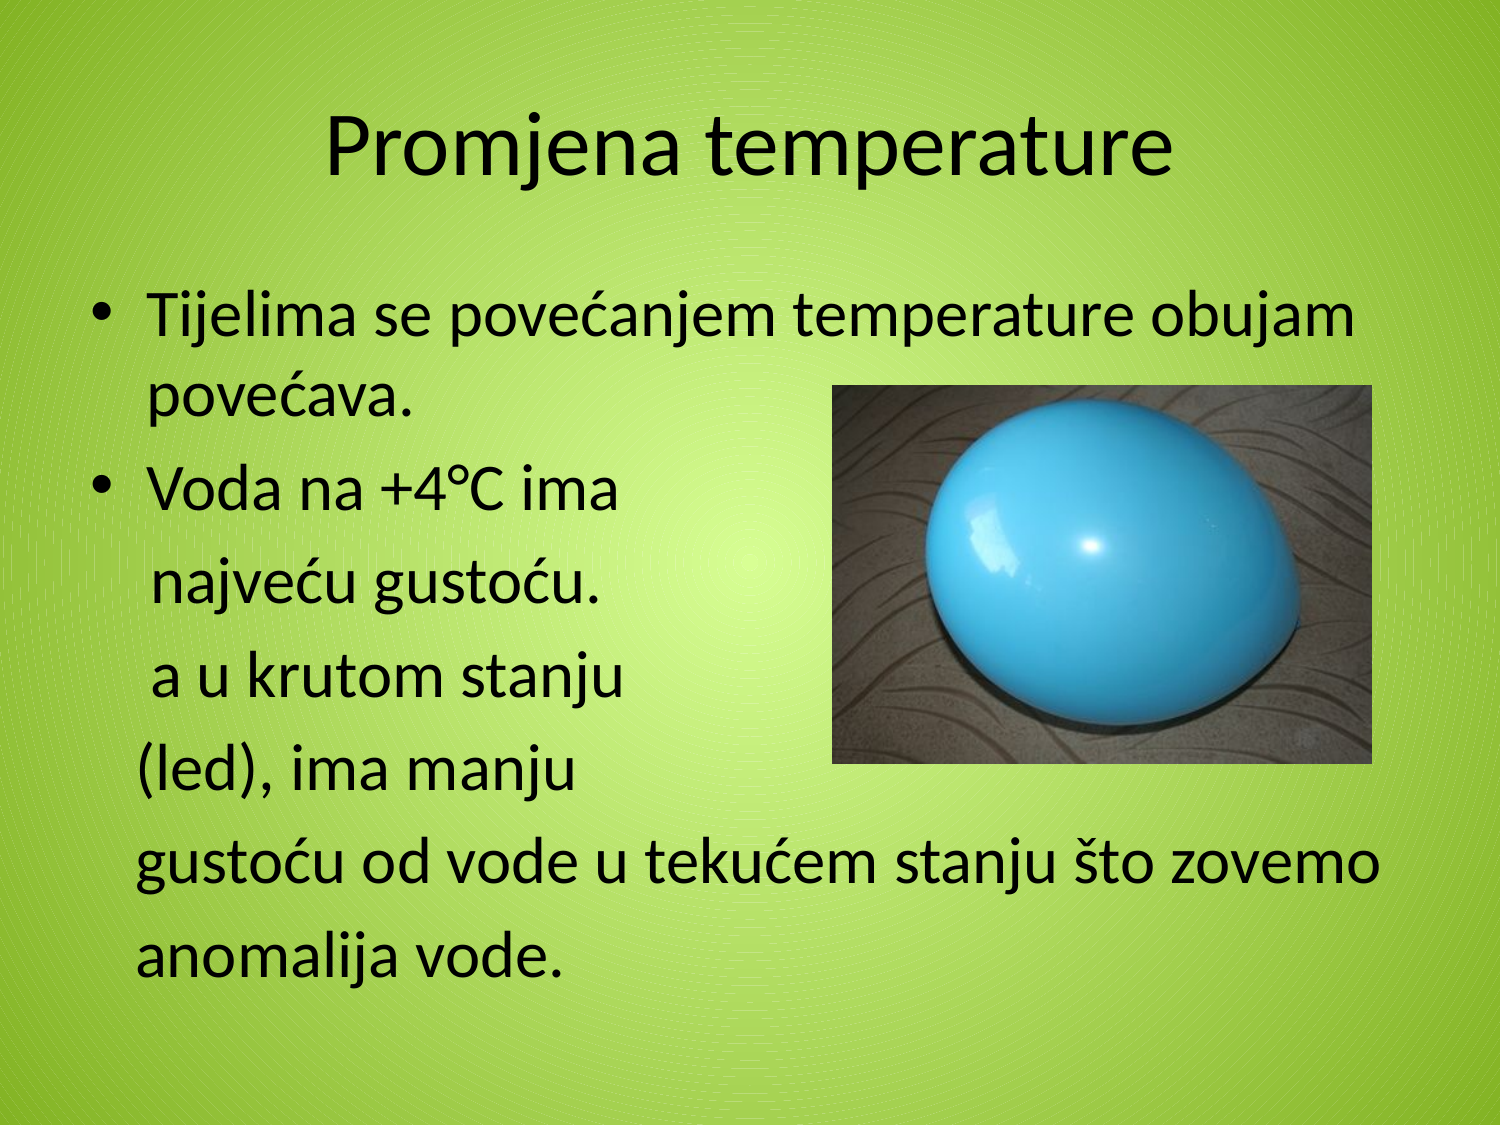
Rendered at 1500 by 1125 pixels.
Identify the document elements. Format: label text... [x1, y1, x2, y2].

title Promjena temperature [75, 45, 1425, 233]
list Tijelima se povećanjem temperature obujam povećava. Voda na +4°C ima najveću gustoću. a u krutom stanju (led), ima manju gustoću od vode u tekućem stanju što zovemo anomalija vode. [75, 262, 1425, 1005]
picture [831, 385, 1372, 764]
